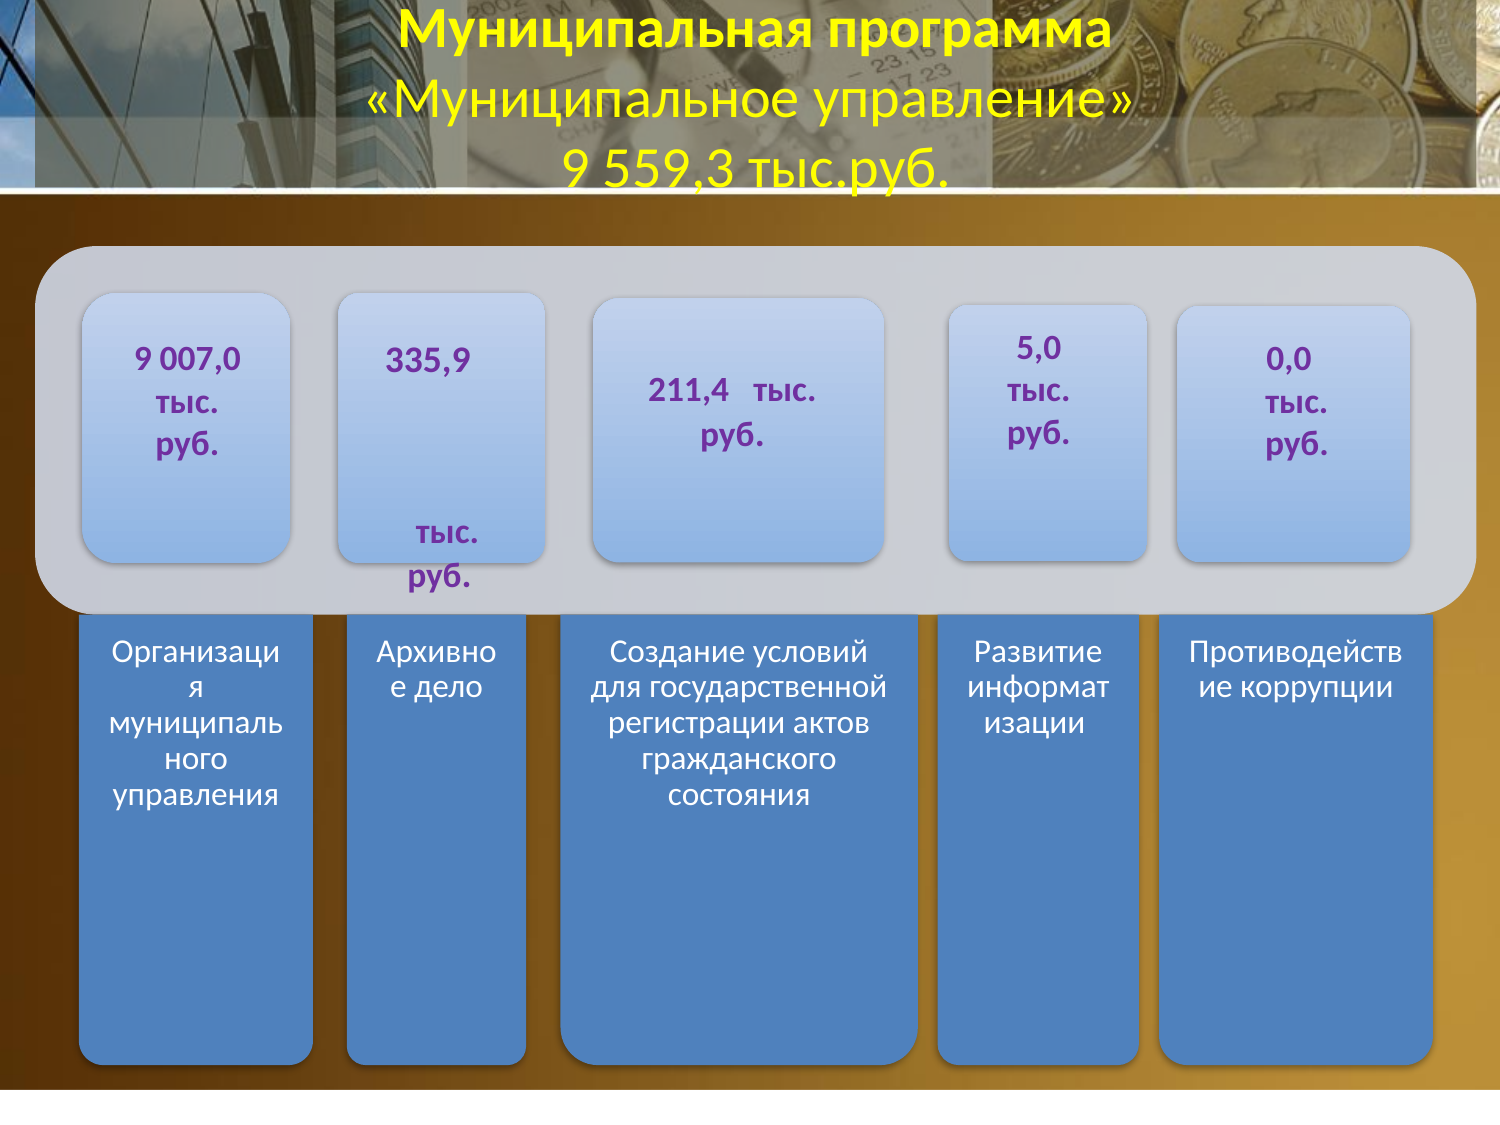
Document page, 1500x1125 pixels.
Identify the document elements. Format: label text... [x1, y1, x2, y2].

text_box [34, 245, 1477, 1066]
text_box Муниципальная программа «Муниципальное управление» 9 559,3 тыс.руб. [35, 0, 1477, 188]
text_box [0, 1088, 1500, 1125]
picture [0, 0, 1500, 1088]
